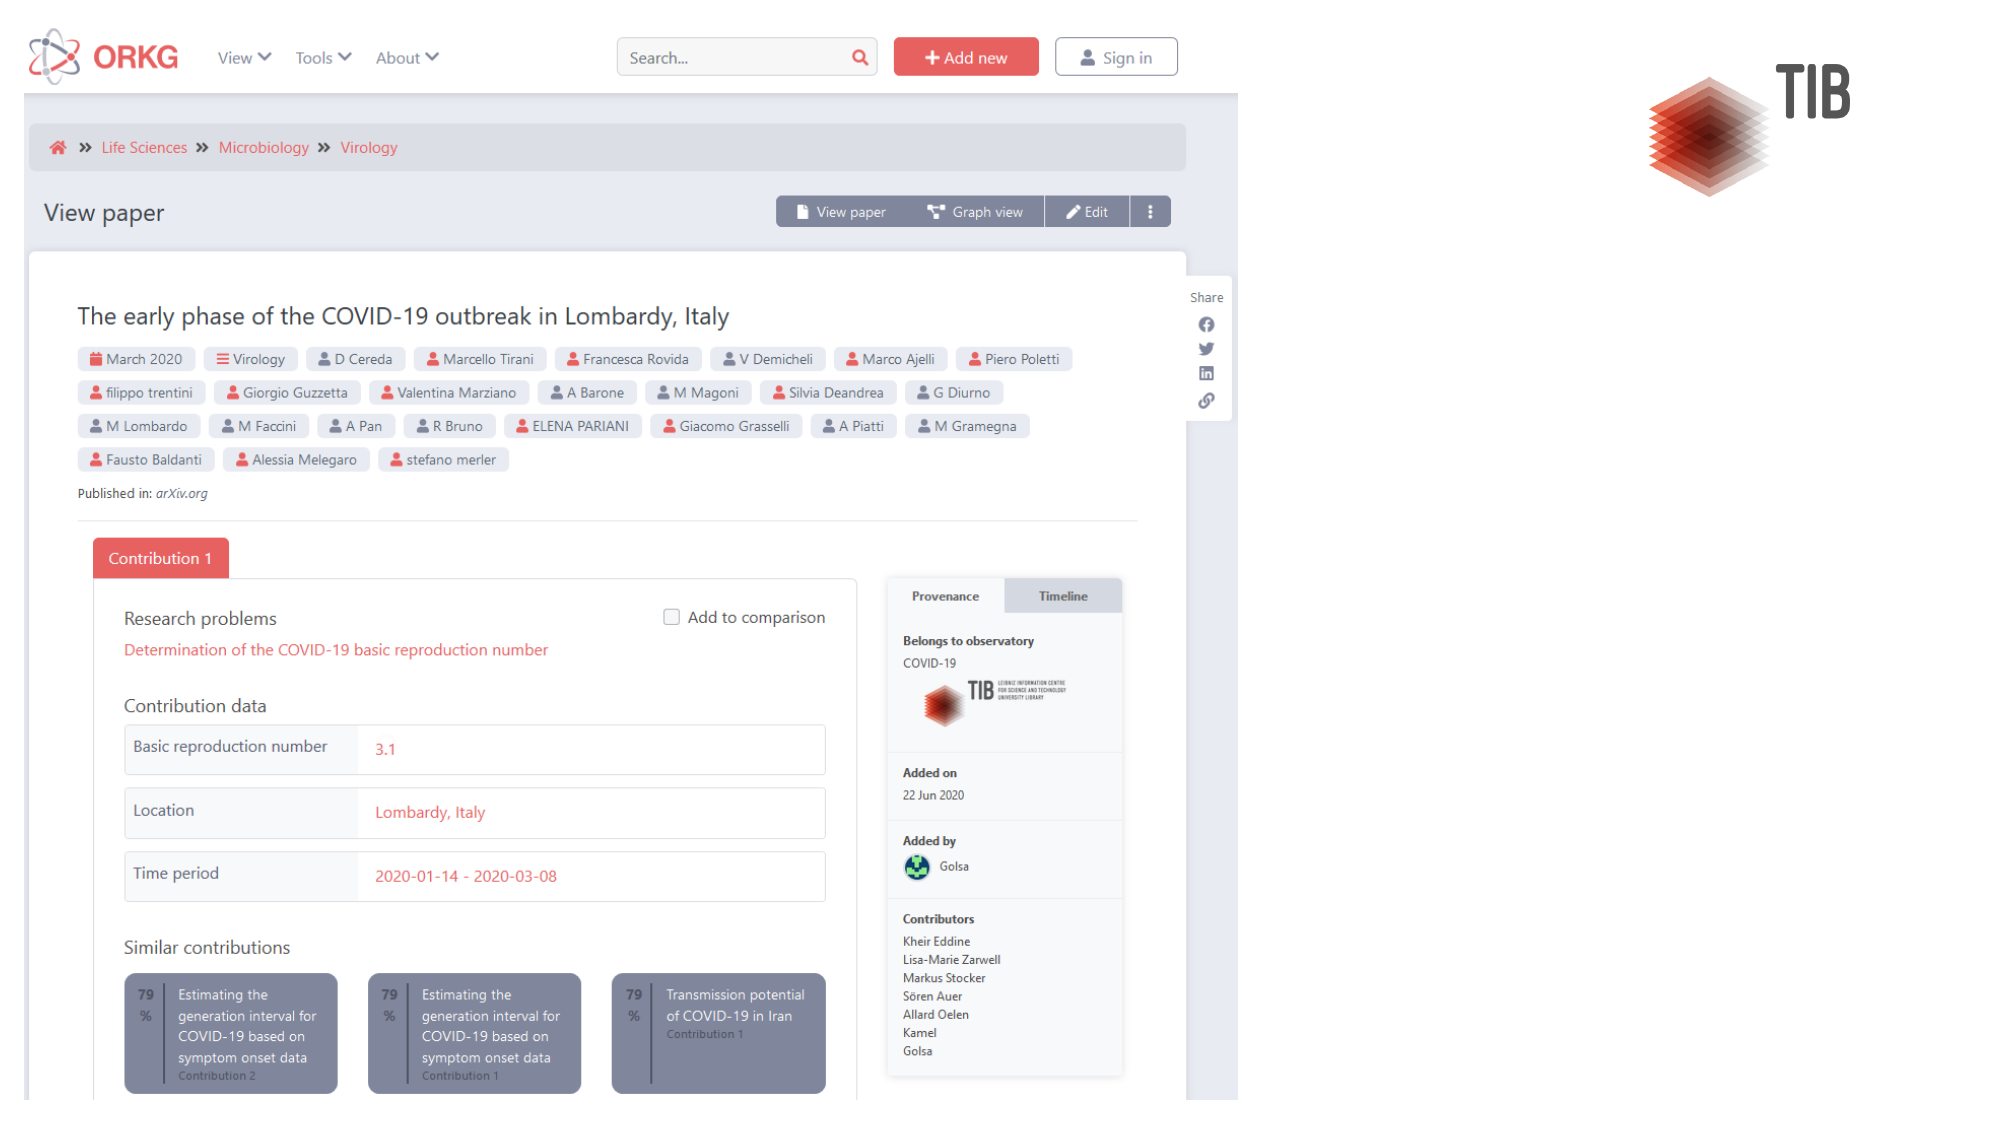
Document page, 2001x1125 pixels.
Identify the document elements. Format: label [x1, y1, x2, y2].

picture [24, 24, 1239, 1101]
picture [1649, 64, 1850, 197]
